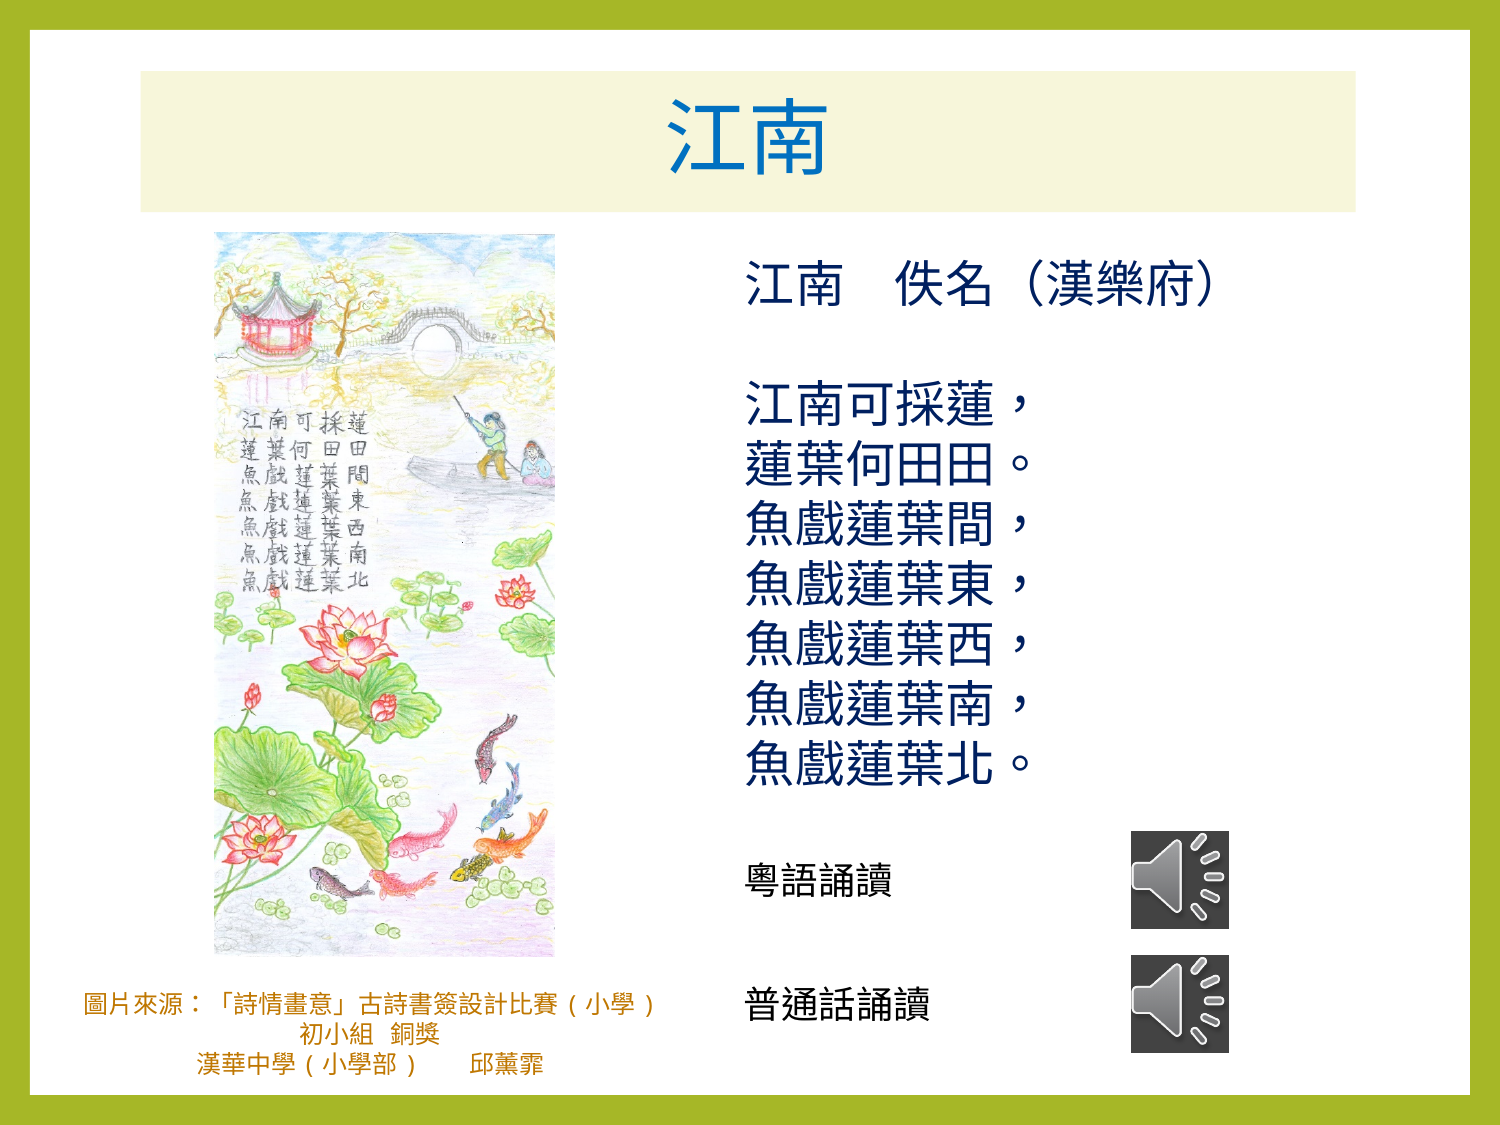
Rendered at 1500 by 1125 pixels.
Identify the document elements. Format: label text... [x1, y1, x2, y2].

text_box 江南 佚名（漢樂府） 江南可採蓮， 蓮葉何田田。 魚戲蓮葉間， 魚戲蓮葉東， 魚戲蓮葉西， 魚戲蓮葉南， 魚戲蓮葉北。 [730, 245, 1260, 800]
text_box 圖片來源：「詩情畫意」古詩書簽設計比賽(小學) 初小組 銅獎 漢華中學(小學部) 邱薰霏 [69, 981, 672, 1086]
text_box 普通話誦讀 [728, 973, 946, 1034]
picture [1129, 953, 1231, 1055]
picture [1129, 829, 1231, 930]
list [214, 231, 555, 957]
text_box 粵語誦讀 [728, 849, 909, 910]
title 江南 [140, 71, 1356, 213]
